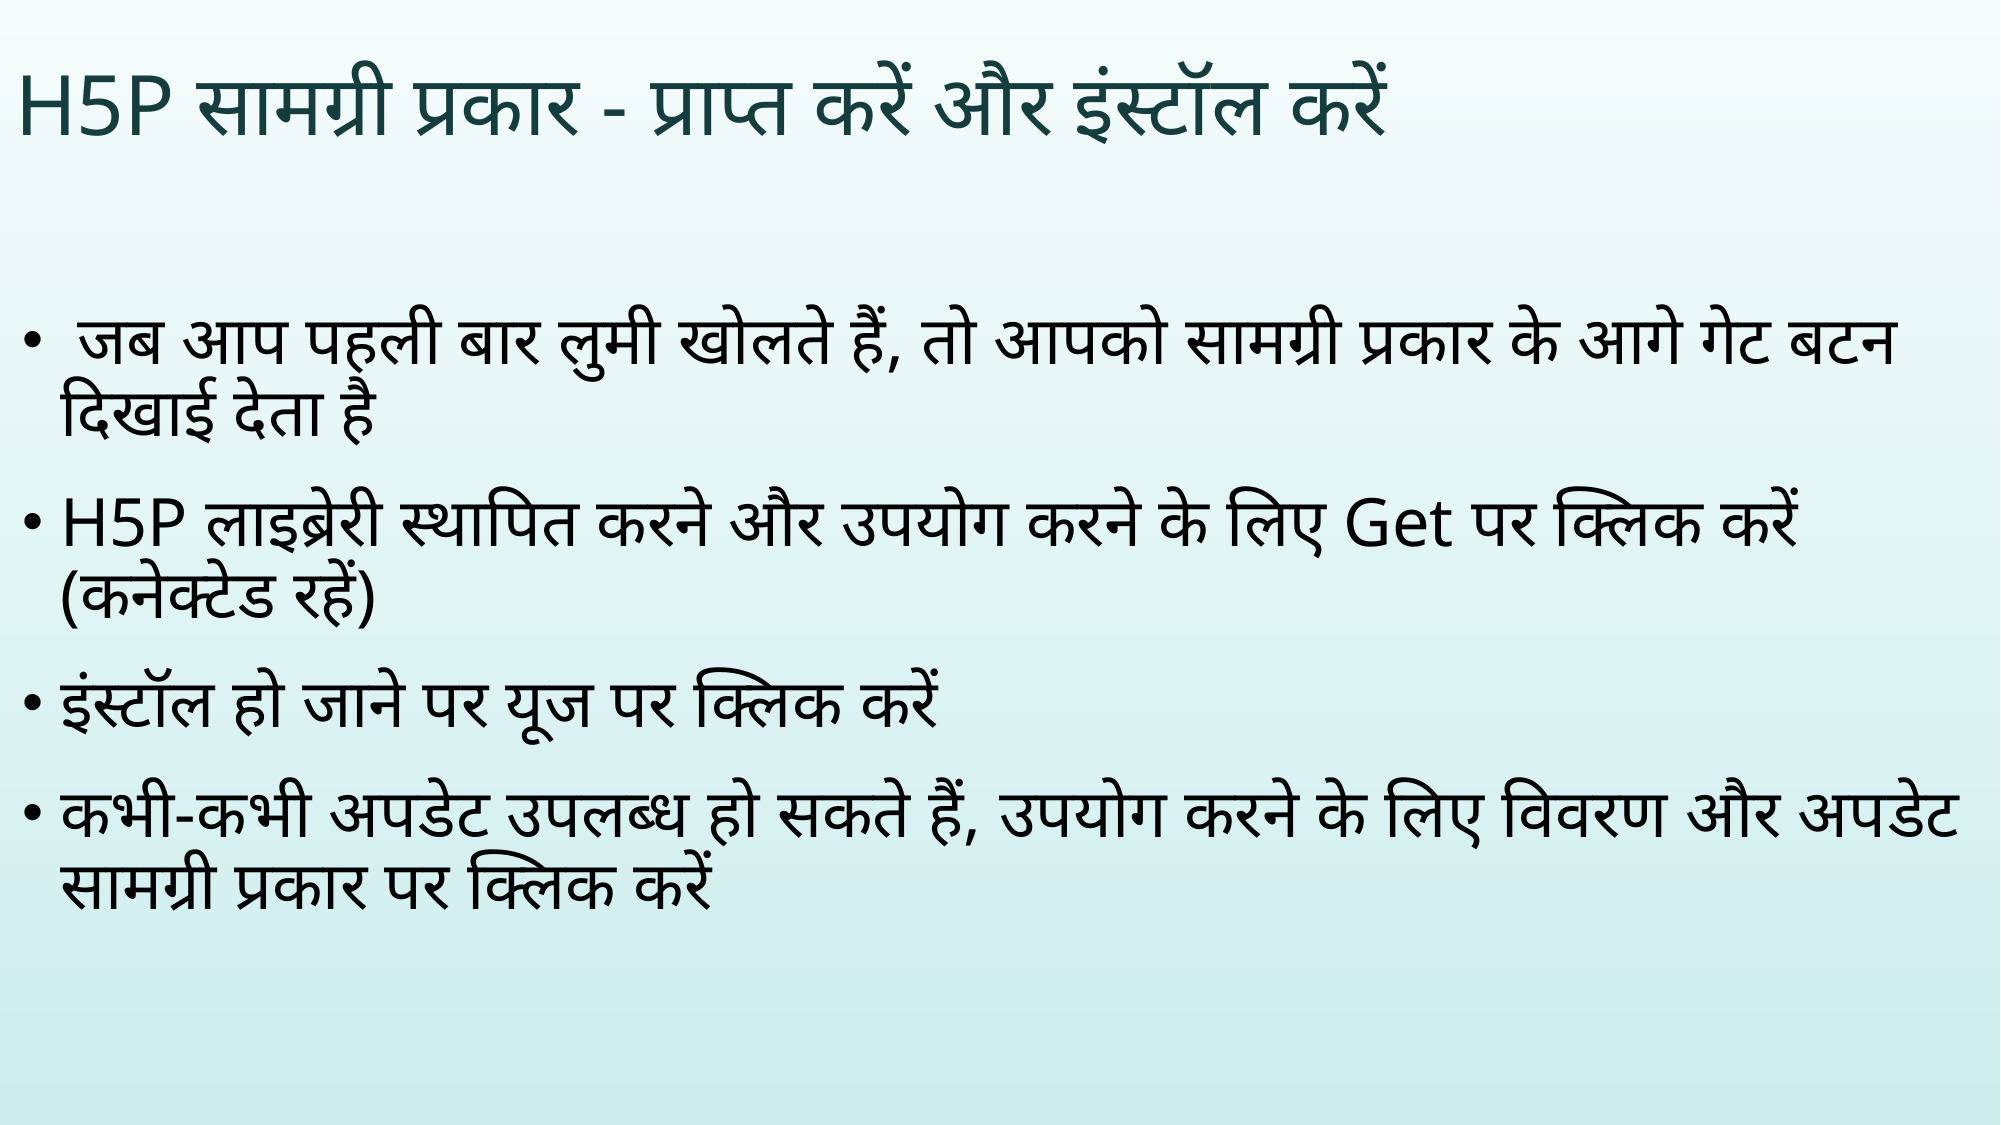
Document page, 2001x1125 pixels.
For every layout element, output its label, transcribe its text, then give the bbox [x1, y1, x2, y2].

list जब आप पहली बार लुमी खोलते हैं, तो आपको सामग्री प्रकार के आगे गेट बटन दिखाई देता है H5P लाइब्रेरी स्थापित करने और उपयोग करने के लिए Get पर क्लिक करें (कनेक्टेड रहें) इंस्टॉल हो जाने पर यूज पर क्लिक करें कभी-कभी अपडेट उपलब्ध हो सकते हैं, उपयोग करने के लिए विवरण और अपडेट सामग्री प्रकार पर क्लिक करें [0, 299, 2000, 1014]
title H5P सामग्री प्रकार - प्राप्त करें और इंस्टॉल करें [0, 0, 1725, 162]
